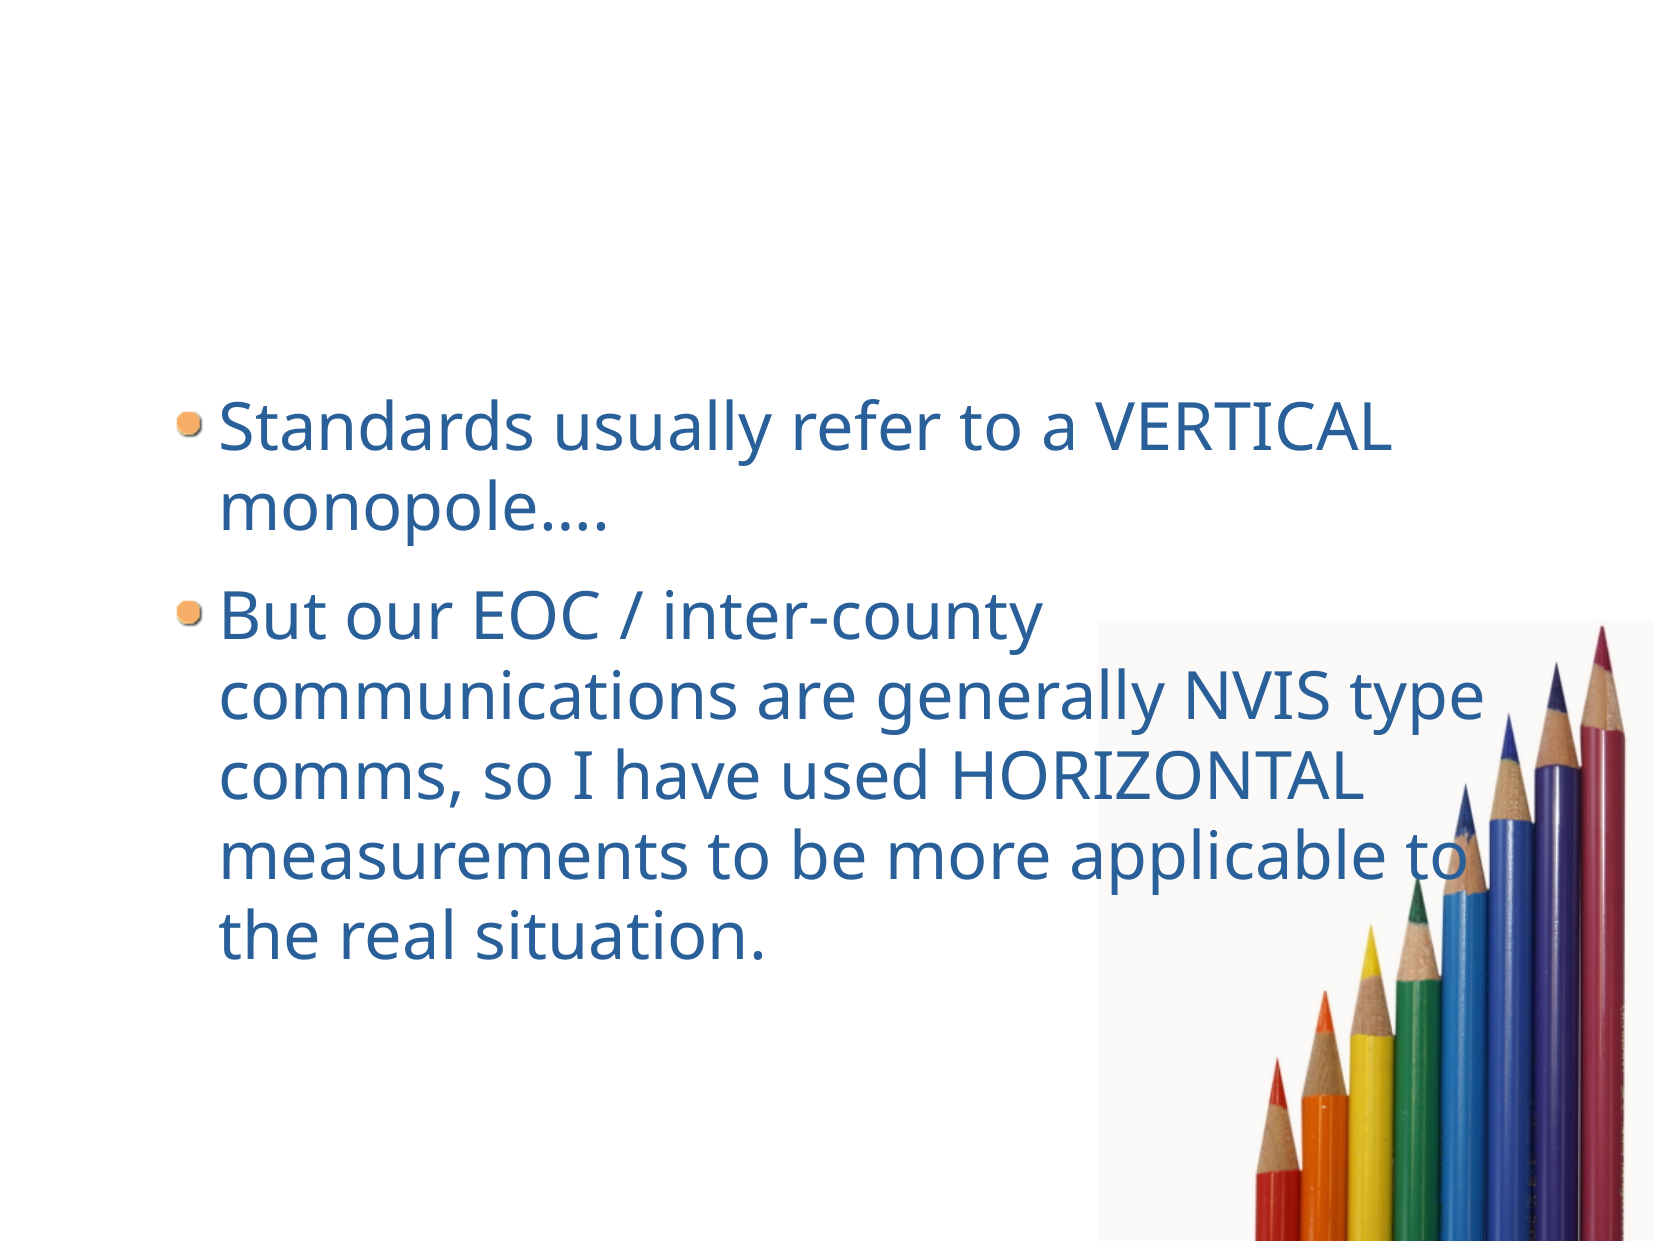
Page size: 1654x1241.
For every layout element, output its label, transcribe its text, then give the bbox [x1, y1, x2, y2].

list Standards usually refer to a VERTICAL monopole…. But our EOC / inter-county communications are generally NVIS type comms, so I have used HORIZONTAL measurements to be more applicable to the real situation. [147, 383, 1506, 1104]
picture [0, 0, 1654, 1241]
